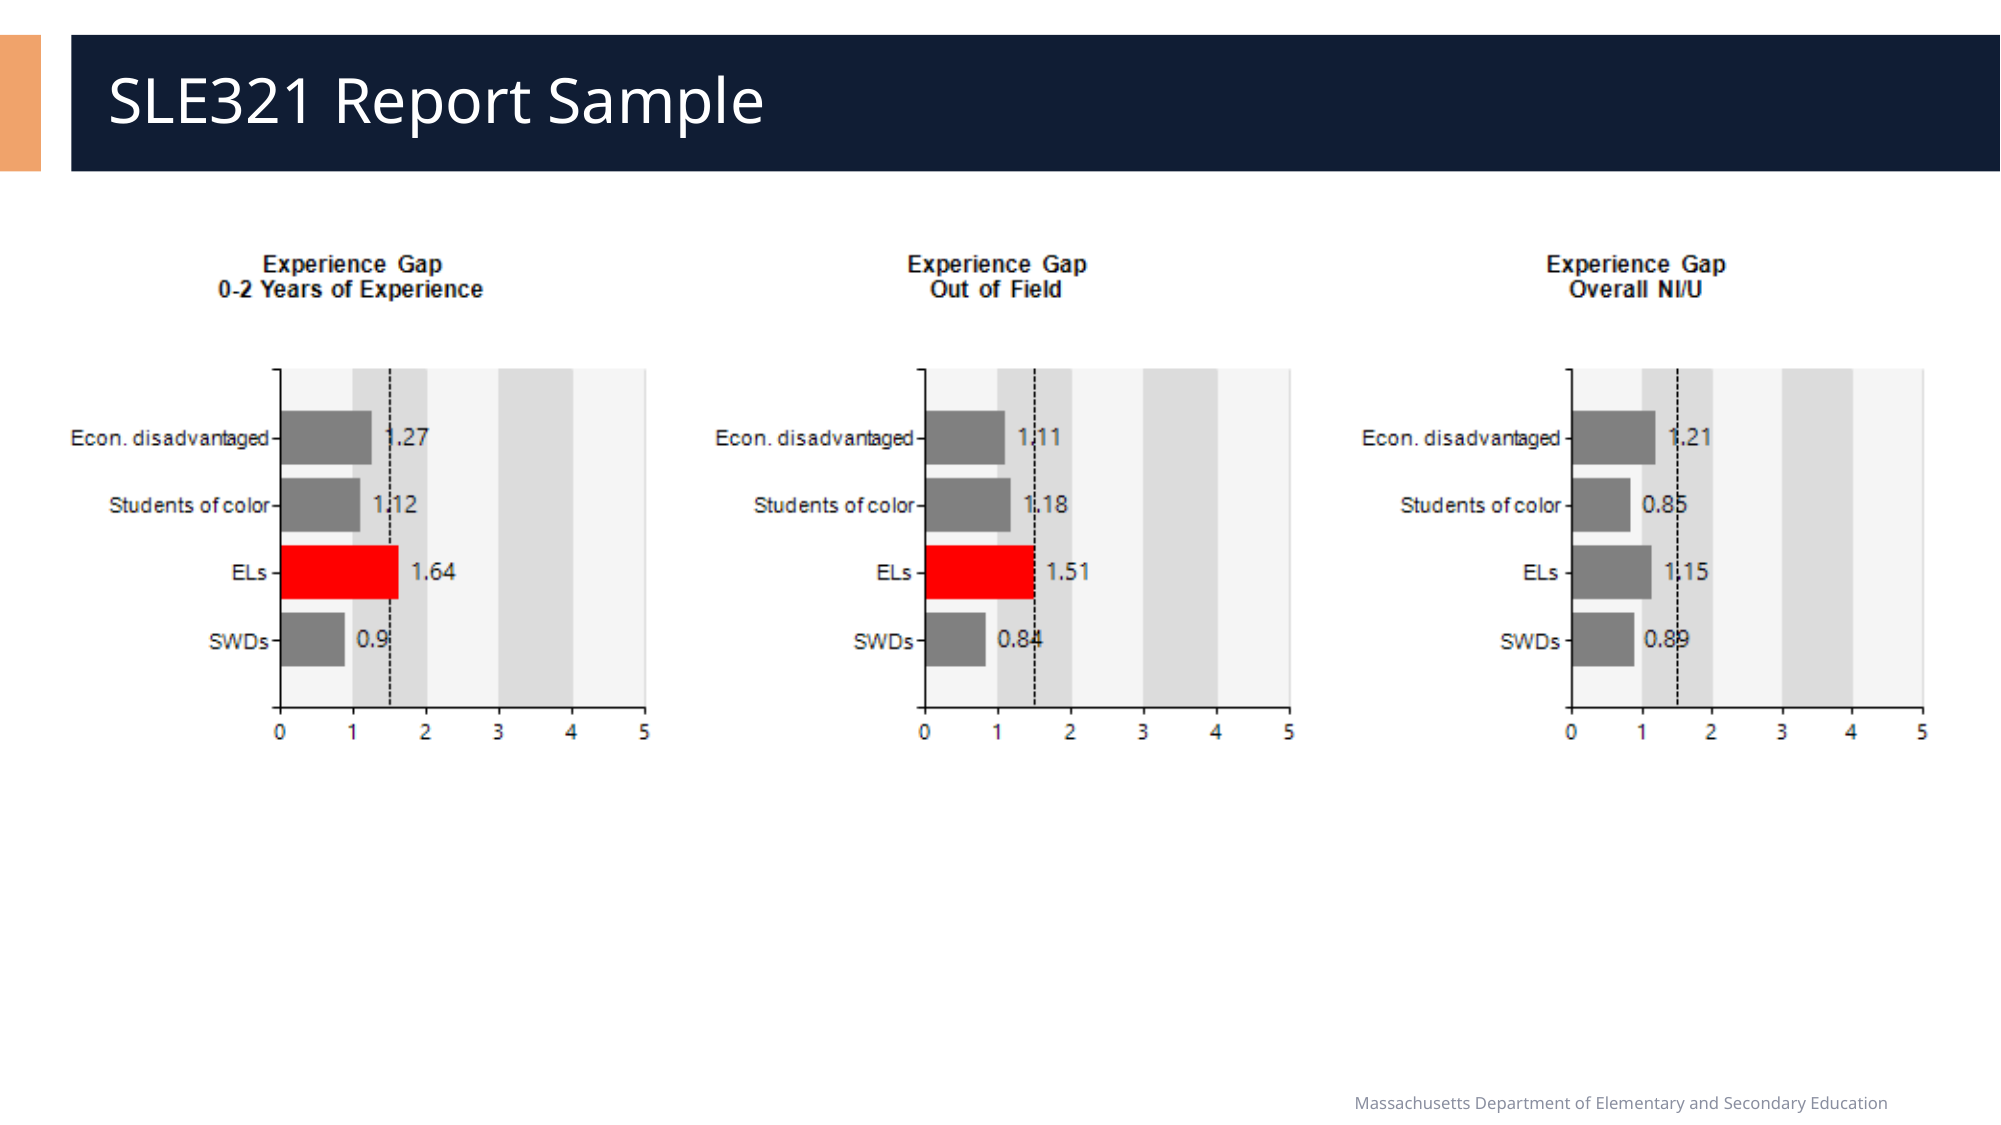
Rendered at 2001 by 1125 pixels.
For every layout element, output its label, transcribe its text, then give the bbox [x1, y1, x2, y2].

title SLE321 Report Sample [93, 47, 1959, 159]
picture [21, 221, 1984, 786]
